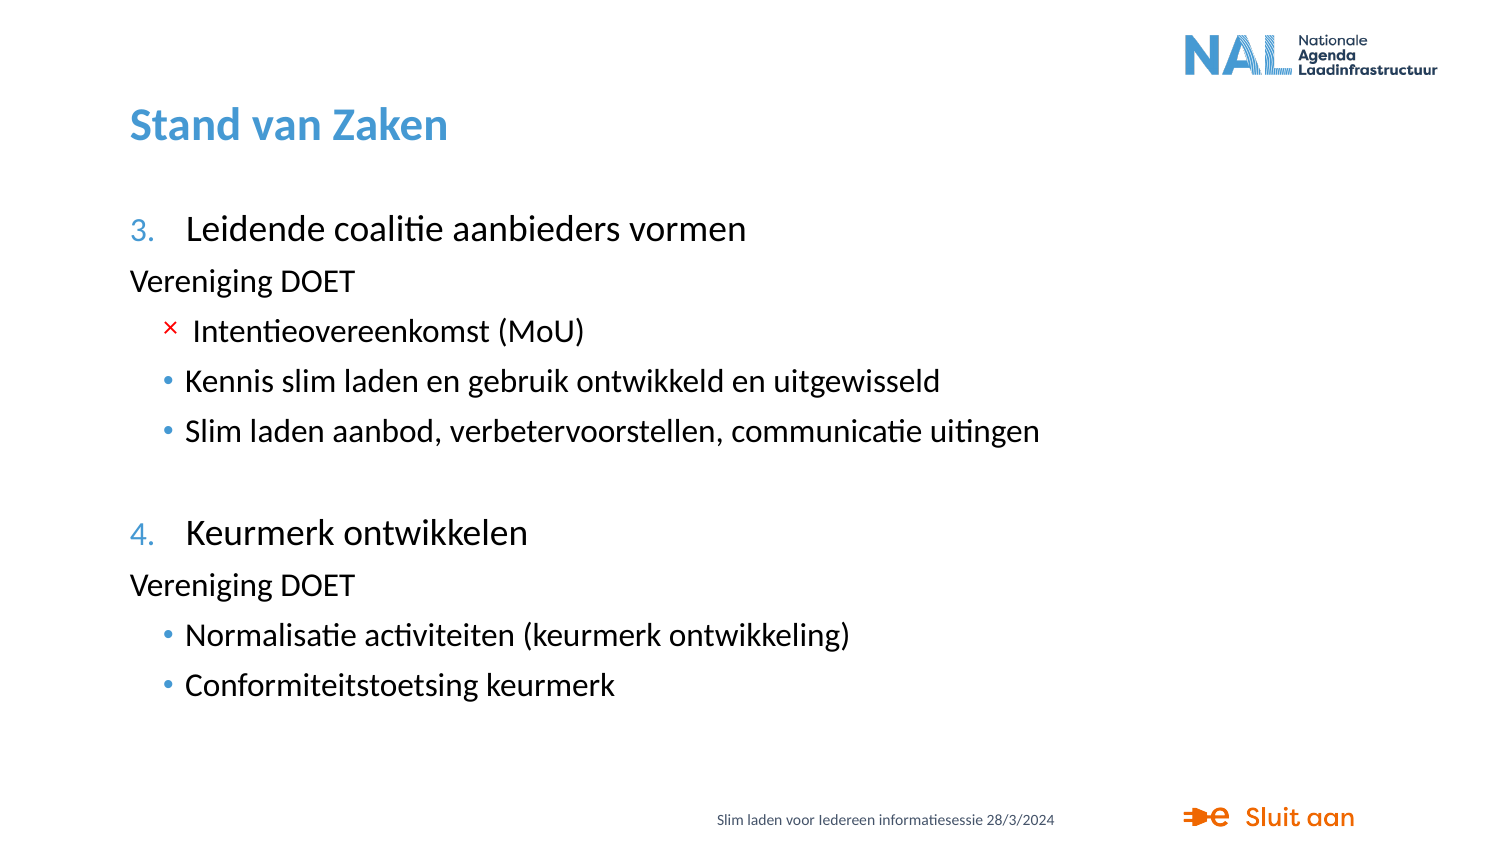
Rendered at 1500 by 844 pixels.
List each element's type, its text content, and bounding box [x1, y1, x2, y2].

title Stand van Zaken [129, 102, 1215, 209]
list Leidende coalitie aanbieders vormen Vereniging DOET Intentieovereenkomst (MoU) Kennis slim laden en gebruik ontwikkeld en uitgewisseld Slim laden aanbod, verbetervoorstellen, communicatie uitingen Keurmerk ontwikkelen Vereniging DOET Normalisatie activiteiten (keurmerk ontwikkeling) Conformiteitstoetsing keurmerk [129, 209, 1362, 741]
picture [1165, 786, 1372, 844]
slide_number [717, 793, 1060, 844]
picture [1166, 9, 1454, 99]
